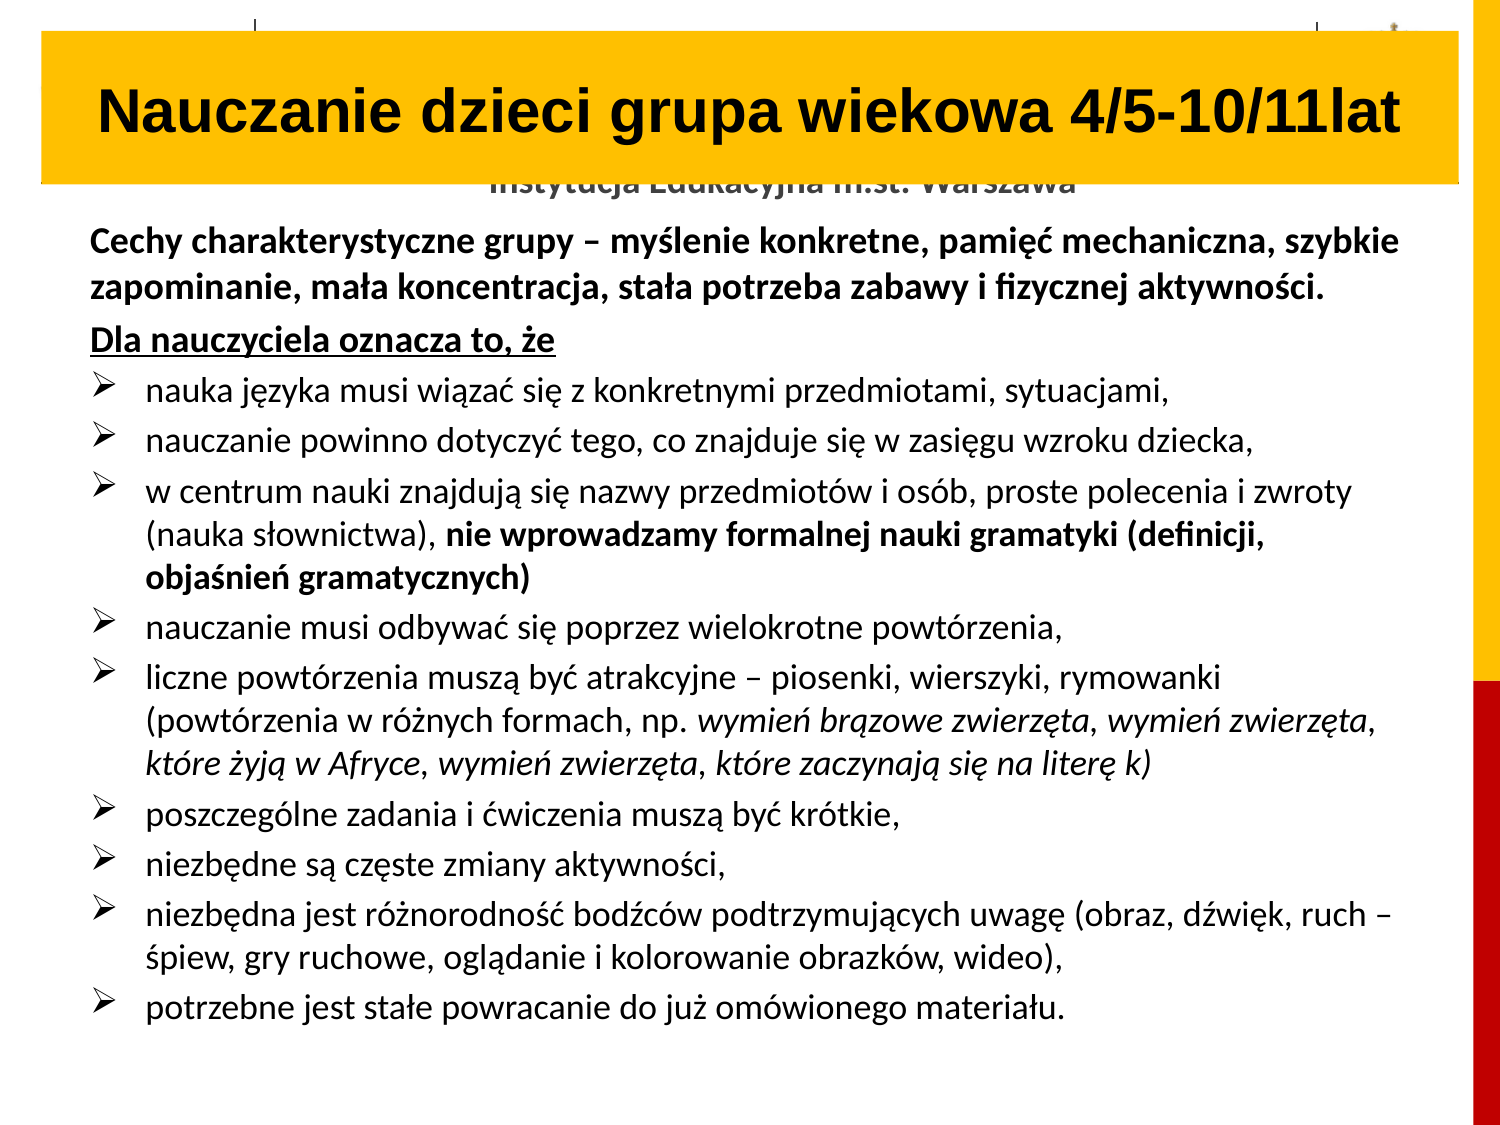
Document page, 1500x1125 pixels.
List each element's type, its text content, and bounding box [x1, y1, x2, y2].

title Nauczanie dzieci grupa wiekowa 4/5-10/11lat [41, 30, 1459, 185]
list Cechy charakterystyczne grupy – myślenie konkretne, pamięć mechaniczna, szybkie zapominanie, mała koncentracja, stała potrzeba zabawy i fizycznej aktywności. Dla nauczyciela oznacza to, że nauka języka musi wiązać się z konkretnymi przedmiotami, sytuacjami, nauczanie powinno dotyczyć tego, co znajduje się w zasięgu wzroku dziecka, w centrum nauki znajdują się nazwy przedmiotów i osób, proste polecenia i zwroty (nauka słownictwa), nie wprowadzamy formalnej nauki gramatyki (definicji, objaśnień gramatycznych) nauczanie musi odbywać się poprzez wielokrotne powtórzenia, liczne powtórzenia muszą być atrakcyjne – piosenki, wierszyki, rymowanki (powtórzenia w różnych formach, np. wymień brązowe zwierzęta, wymień zwierzęta, które żyją w Afryce, wymień zwierzęta, które zaczynają się na literę k) poszczególne zadania i ćwiczenia muszą być krótkie, niezbędne są częste zmiany aktywności, niezbędna jest różnorodność bodźców podtrzymujących uwagę (obraz, dźwięk, ruch – śpiew, gry ruchowe, oglądanie i kolorowanie obrazków, wideo), potrzebne jest stałe powracanie do już omówionego materiału. [75, 208, 1425, 1083]
